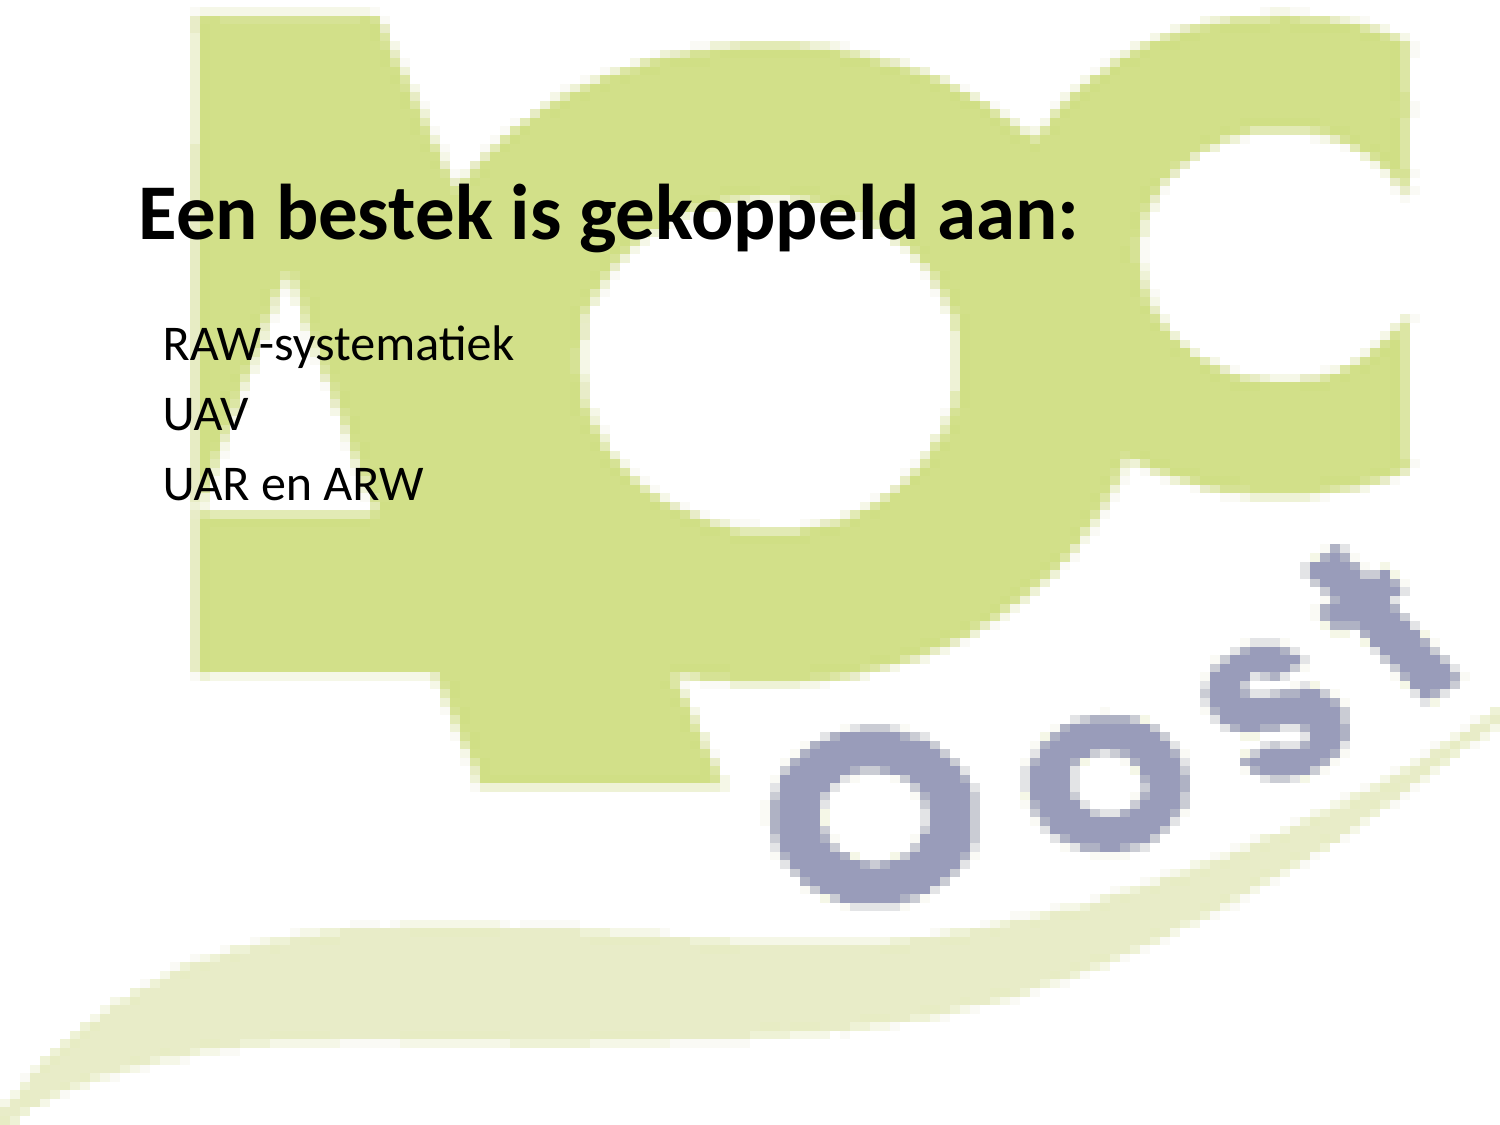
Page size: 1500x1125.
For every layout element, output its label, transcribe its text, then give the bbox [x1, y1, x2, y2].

title Een bestek is gekoppeld aan: [123, 125, 1306, 291]
text_box RAW-systematiek UAV UAR en ARW [147, 302, 1187, 776]
